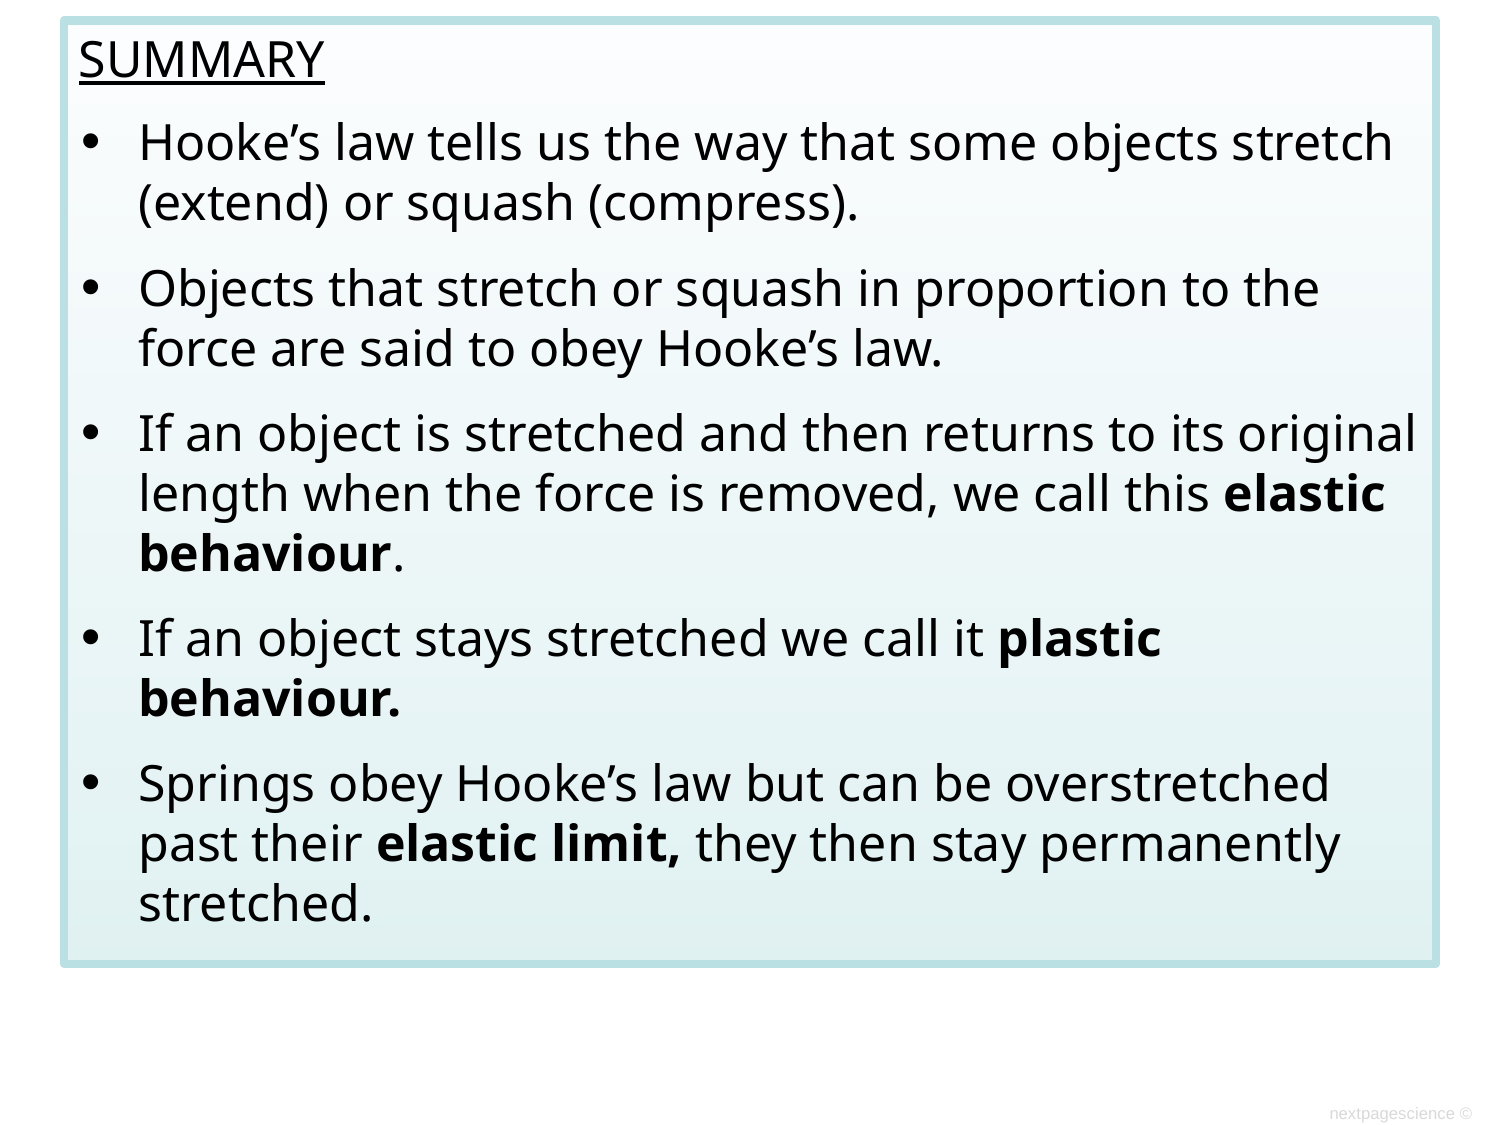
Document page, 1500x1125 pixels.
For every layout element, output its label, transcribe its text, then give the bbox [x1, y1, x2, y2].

text_box SUMMARY Hooke’s law tells us the way that some objects stretch (extend) or squash (compress). Objects that stretch or squash in proportion to the force are said to obey Hooke’s law. If an object is stretched and then returns to its original length when the force is removed, we call this elastic behaviour. If an object stays stretched we call it plastic behaviour. Springs obey Hooke’s law but can be overstretched past their elastic limit, they then stay permanently stretched. [64, 20, 1436, 964]
footer nextpagescience © [1163, 1095, 1500, 1125]
